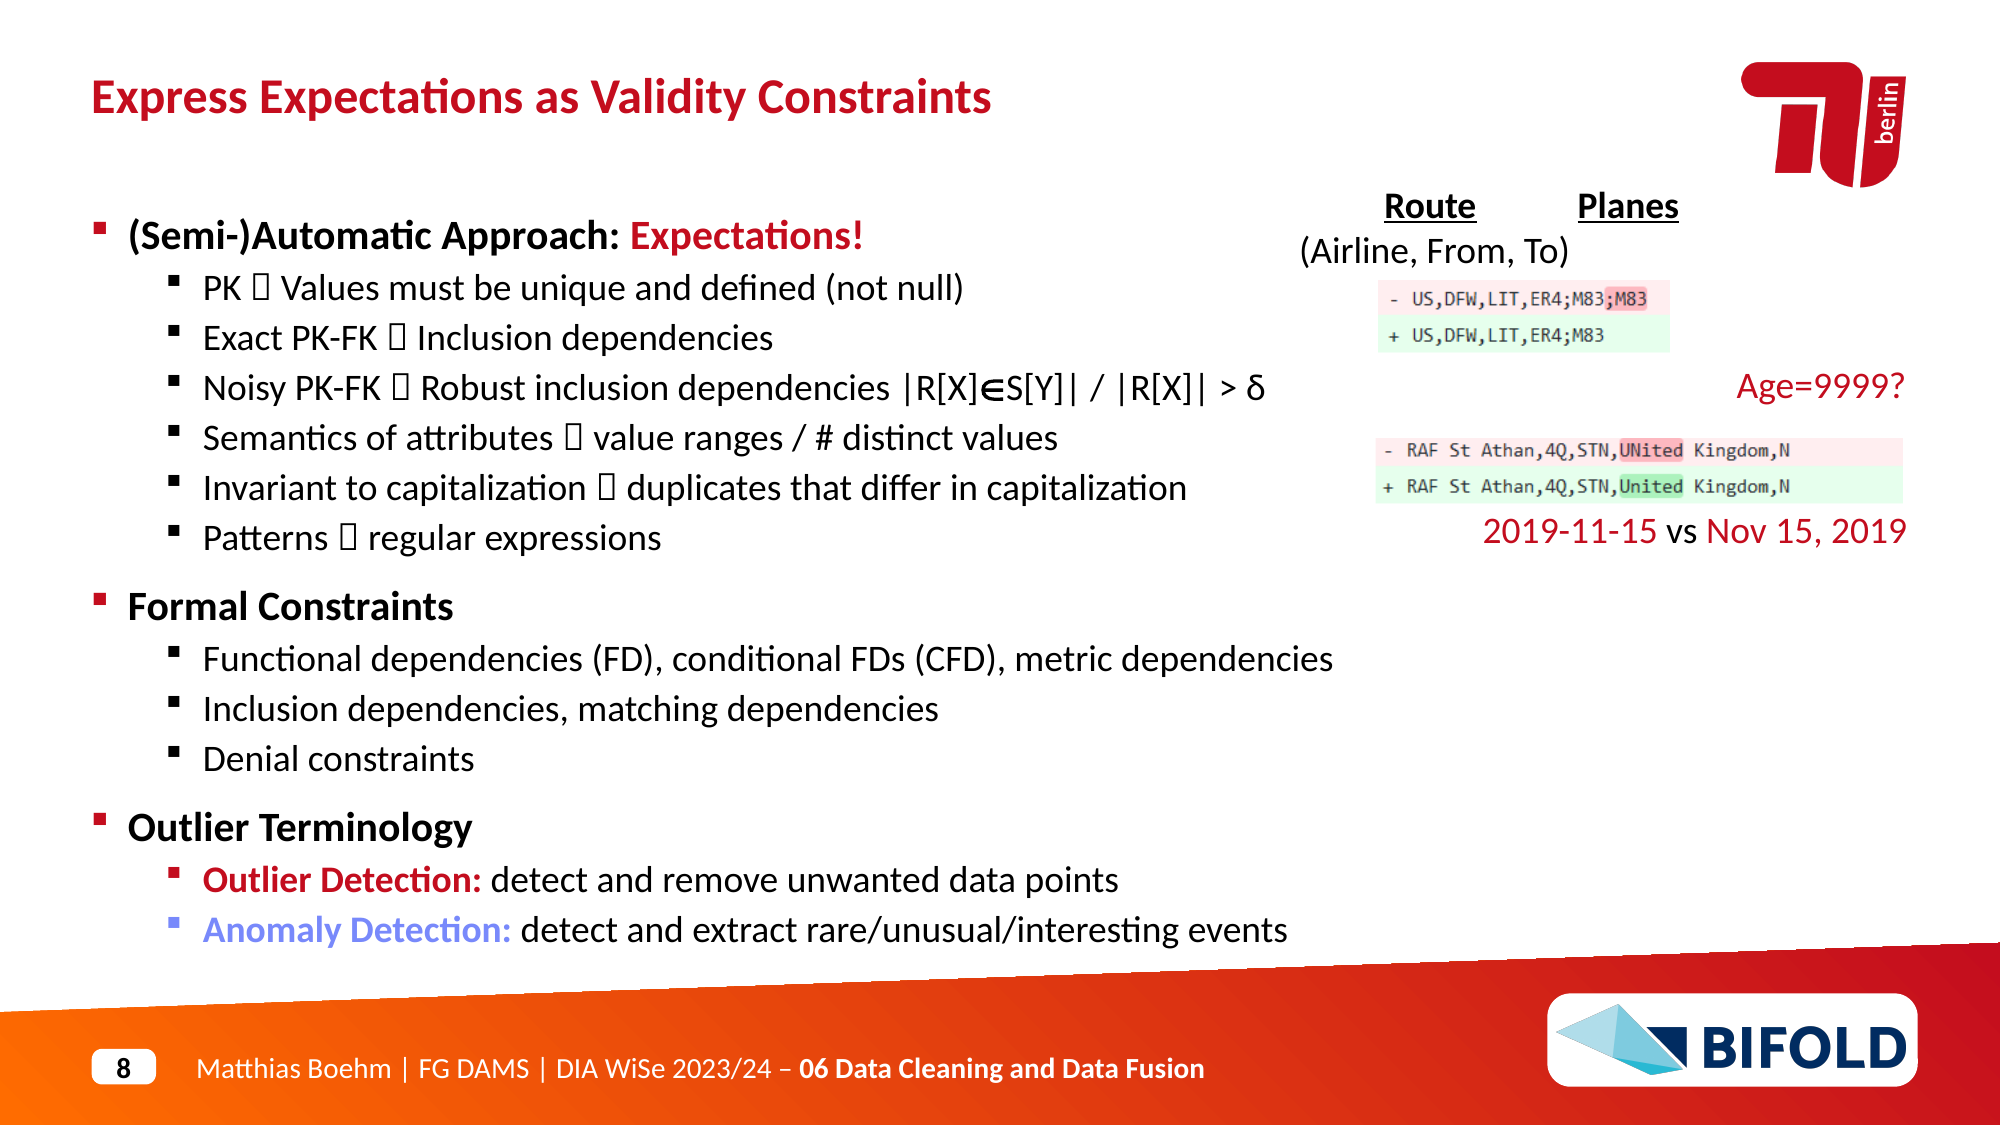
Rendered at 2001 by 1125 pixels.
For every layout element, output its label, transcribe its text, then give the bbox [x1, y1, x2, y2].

list (Semi-)Automatic Approach: Expectations! PK  Values must be unique and defined (not null) Exact PK-FK  Inclusion dependencies Noisy PK-FK  Robust inclusion dependencies |R[X]S[Y]| / |R[X]| > δ Semantics of attributes  value ranges / # distinct values Invariant to capitalization  duplicates that differ in capitalization Patterns  regular expressions Formal Constraints Functional dependencies (FD), conditional FDs (CFD), metric dependencies Inclusion dependencies, matching dependencies Denial constraints Outlier Terminology Outlier Detection: detect and remove unwanted data points Anomaly Detection: detect and extract rare/unusual/interesting events [90, 208, 1908, 948]
list Express Expectations as Validity Constraints [91, 65, 1455, 183]
text_box Route (Airline, From, To) [1281, 173, 1588, 279]
text_box 2019-11-15 vs Nov 15, 2019 [1473, 498, 1917, 559]
picture [1378, 280, 1670, 354]
picture [1375, 437, 1903, 507]
text_box Age=9999? [1718, 353, 1925, 413]
picture [1741, 62, 1906, 188]
picture [1556, 1004, 1906, 1075]
text_box Planes [1576, 173, 1681, 234]
